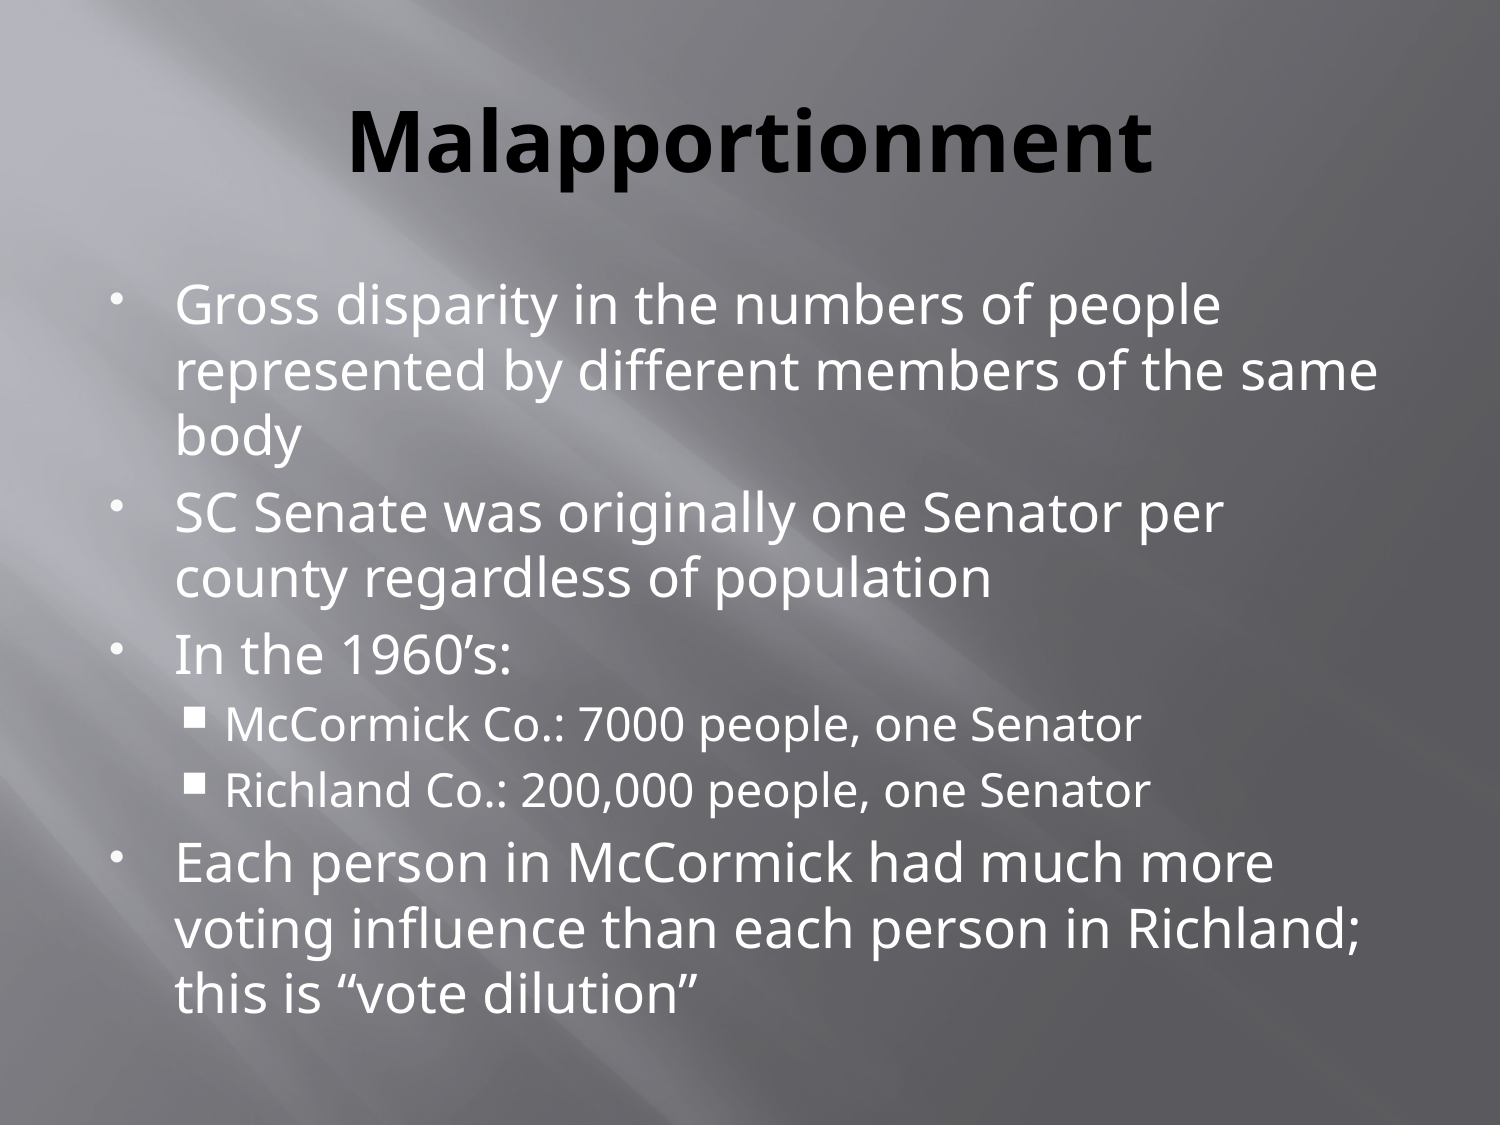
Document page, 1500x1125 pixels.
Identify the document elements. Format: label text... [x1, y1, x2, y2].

title Malapportionment [75, 45, 1425, 233]
list Gross disparity in the numbers of people represented by different members of the same body SC Senate was originally one Senator per county regardless of population In the 1960’s: McCormick Co.: 7000 people, one Senator Richland Co.: 200,000 people, one Senator Each person in McCormick had much more voting influence than each person in Richland; this is “vote dilution” [75, 262, 1425, 1035]
